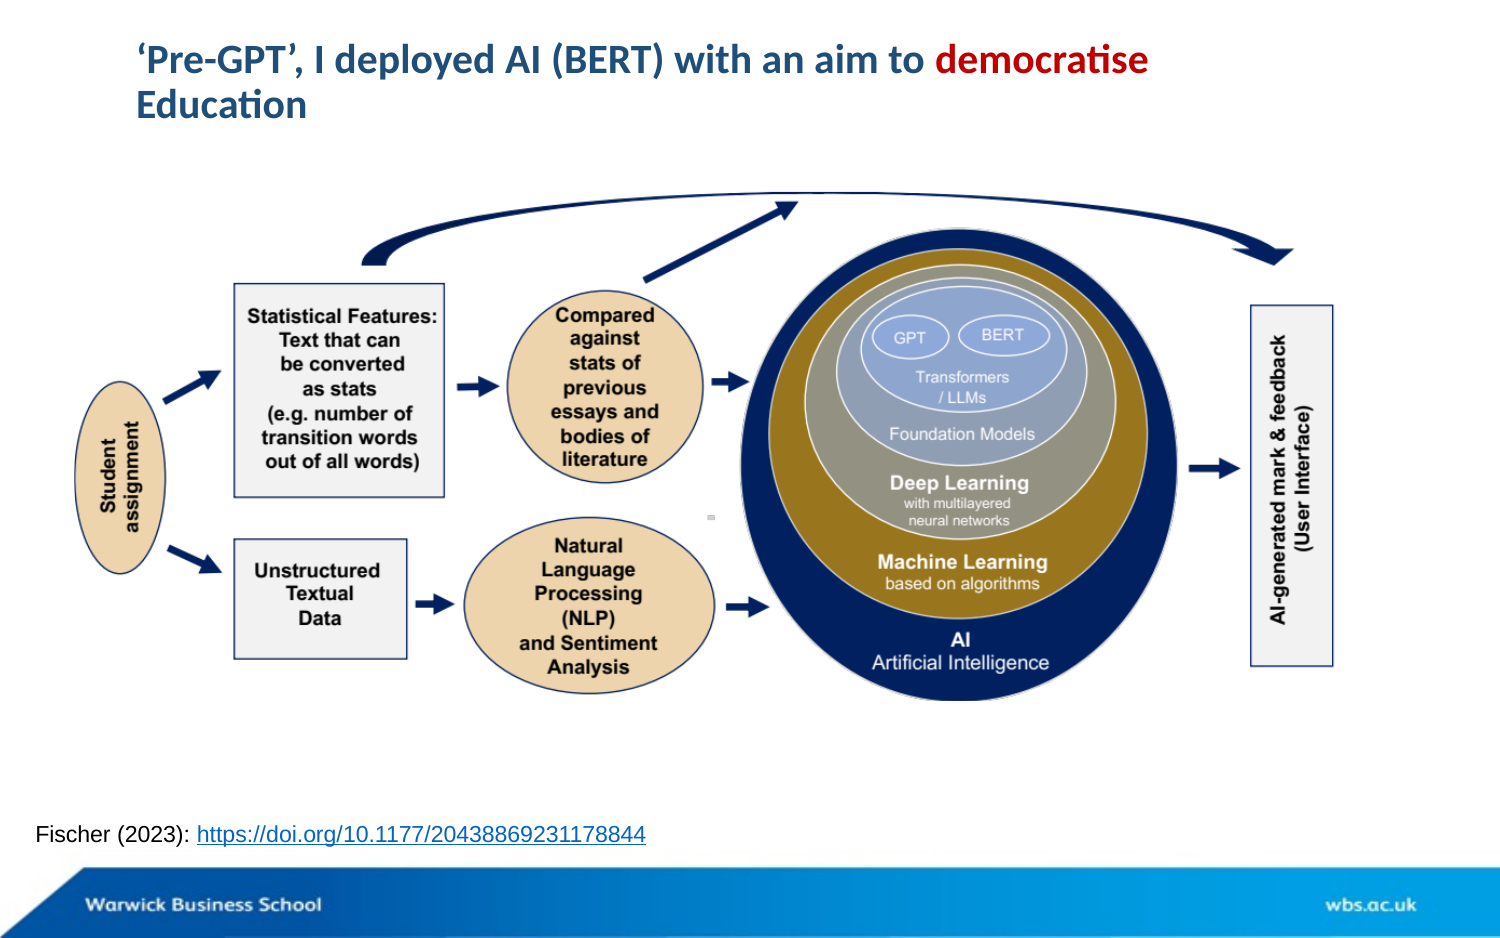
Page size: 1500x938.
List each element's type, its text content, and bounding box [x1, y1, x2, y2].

title ‘Pre-GPT’, I deployed AI (BERT) with an aim to democratise Education [120, 14, 1344, 151]
picture [1325, 897, 1416, 912]
text_box Fischer (2023): https://doi.org/10.1177/20438869231178844 [20, 811, 1094, 855]
picture [0, 0, 1500, 938]
